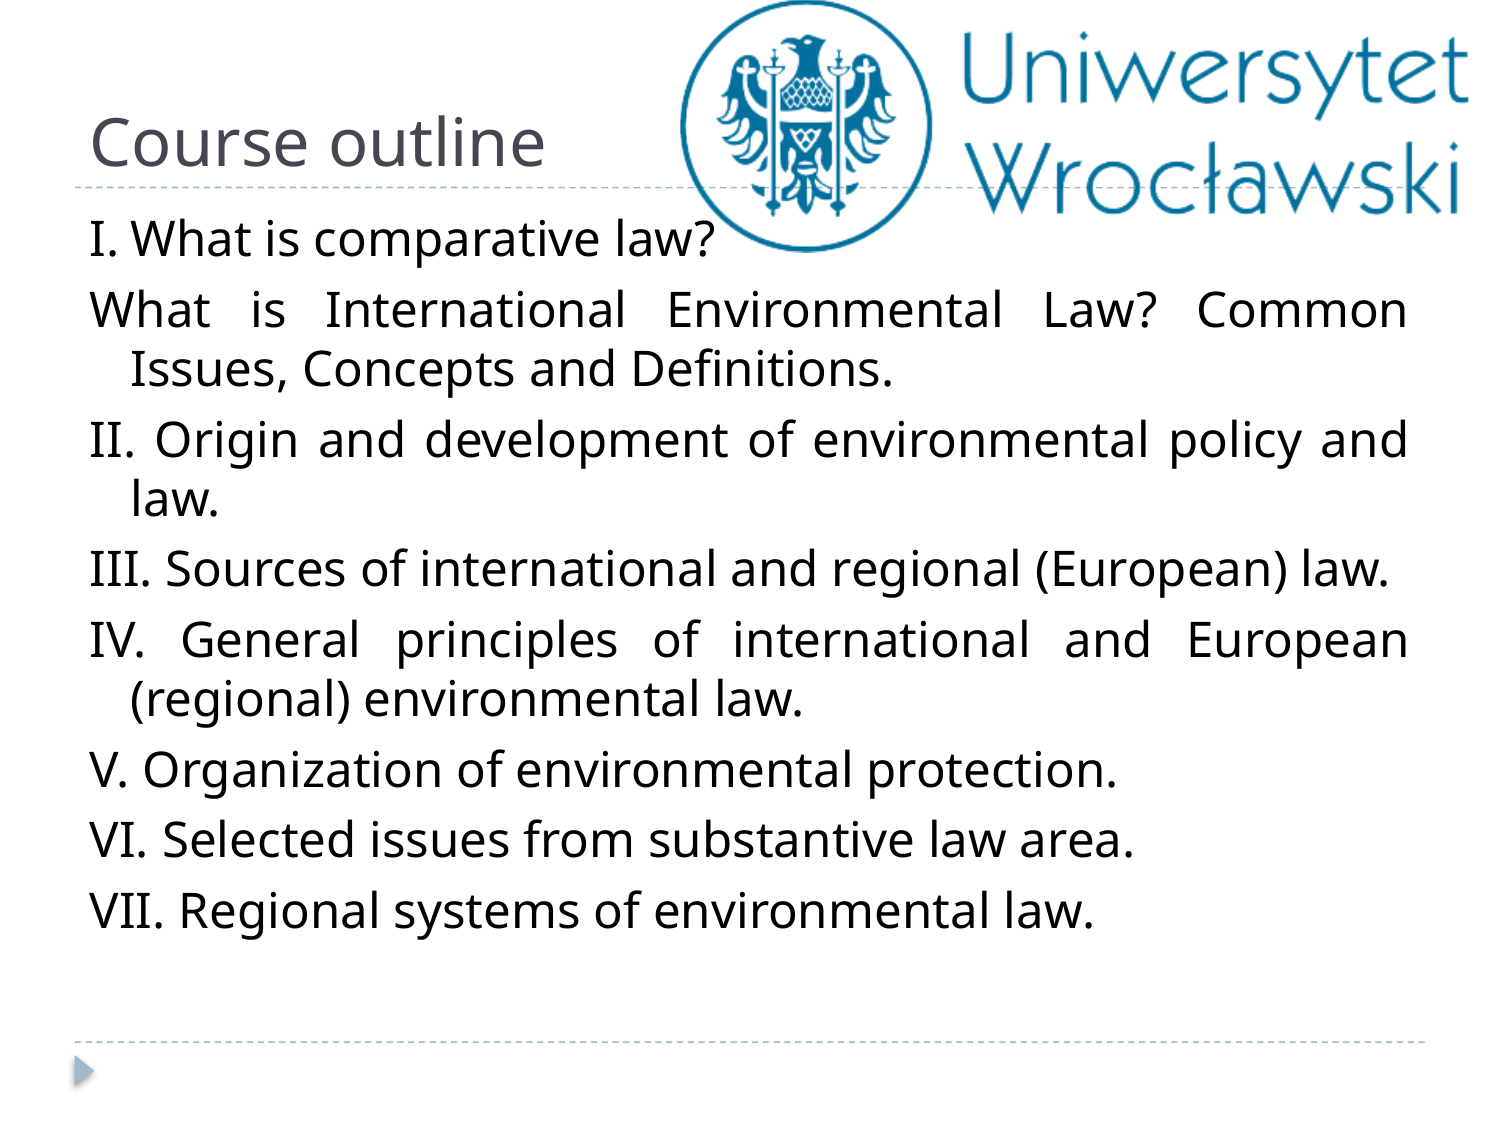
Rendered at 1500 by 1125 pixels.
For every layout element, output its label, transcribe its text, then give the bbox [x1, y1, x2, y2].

title Course outline [75, 24, 672, 188]
picture [678, 0, 1470, 254]
list I. What is comparative law? What is International Environmental Law? Common Issues, Concepts and Definitions. II. Origin and development of environmental policy and law. III. Sources of international and regional (European) law. IV. General principles of international and European (regional) environmental law. V. Organization of environmental protection. VI. Selected issues from substantive law area. VII. Regional systems of environmental law. [75, 200, 1425, 1010]
picture [685, 4, 927, 246]
